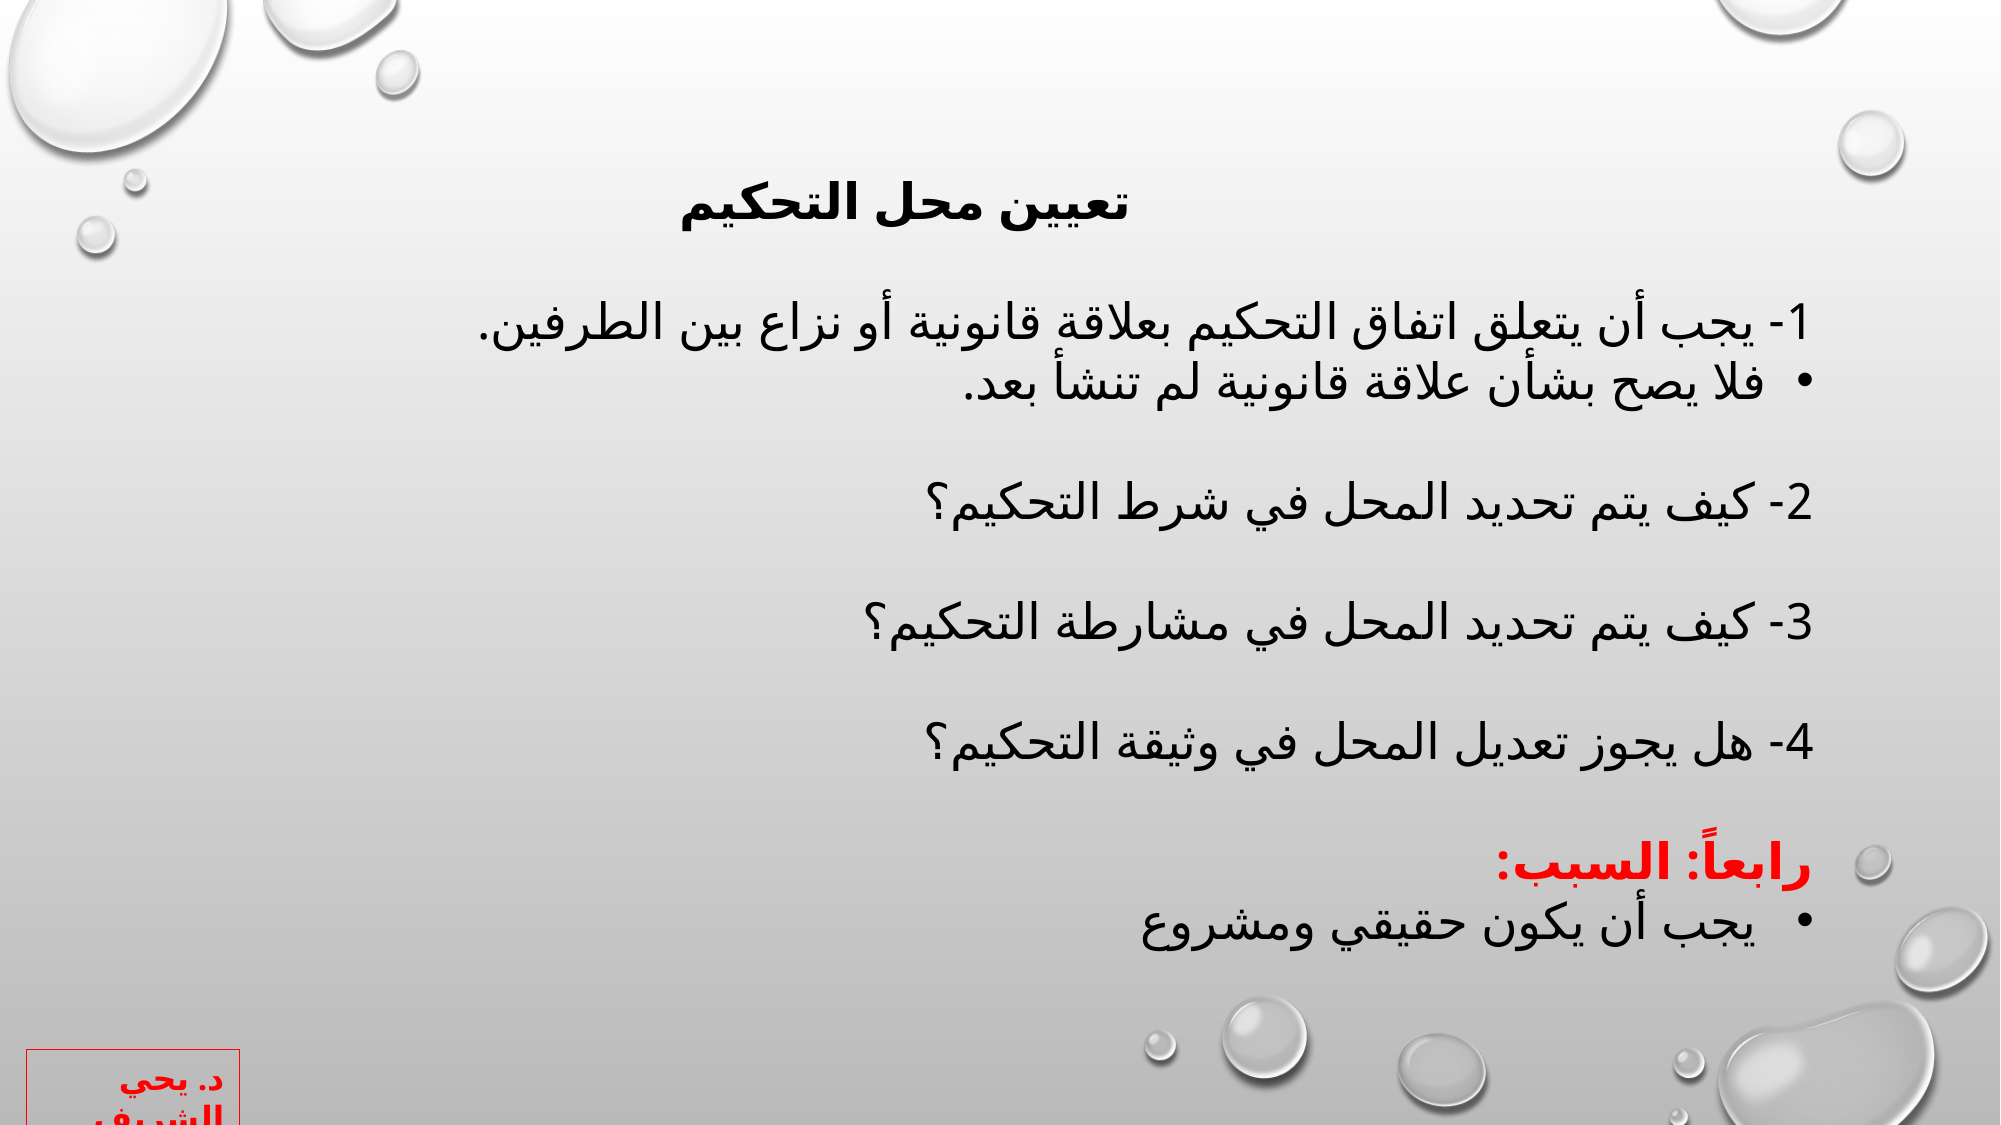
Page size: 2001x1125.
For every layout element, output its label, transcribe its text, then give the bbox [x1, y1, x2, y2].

text_box تعيين محل التحكيم 1- يجب أن يتعلق اتفاق التحكيم بعلاقة قانونية أو نزاع بين الطرفين. فلا يصح بشأن علاقة قانونية لم تنشأ بعد. 2- كيف يتم تحديد المحل في شرط التحكيم؟ 3- كيف يتم تحديد المحل في مشارطة التحكيم؟ 4- هل يجوز تعديل المحل في وثيقة التحكيم؟ رابعاً: السبب: يجب أن يكون حقيقي ومشروع [0, 102, 1829, 1125]
picture [0, 0, 2000, 1125]
